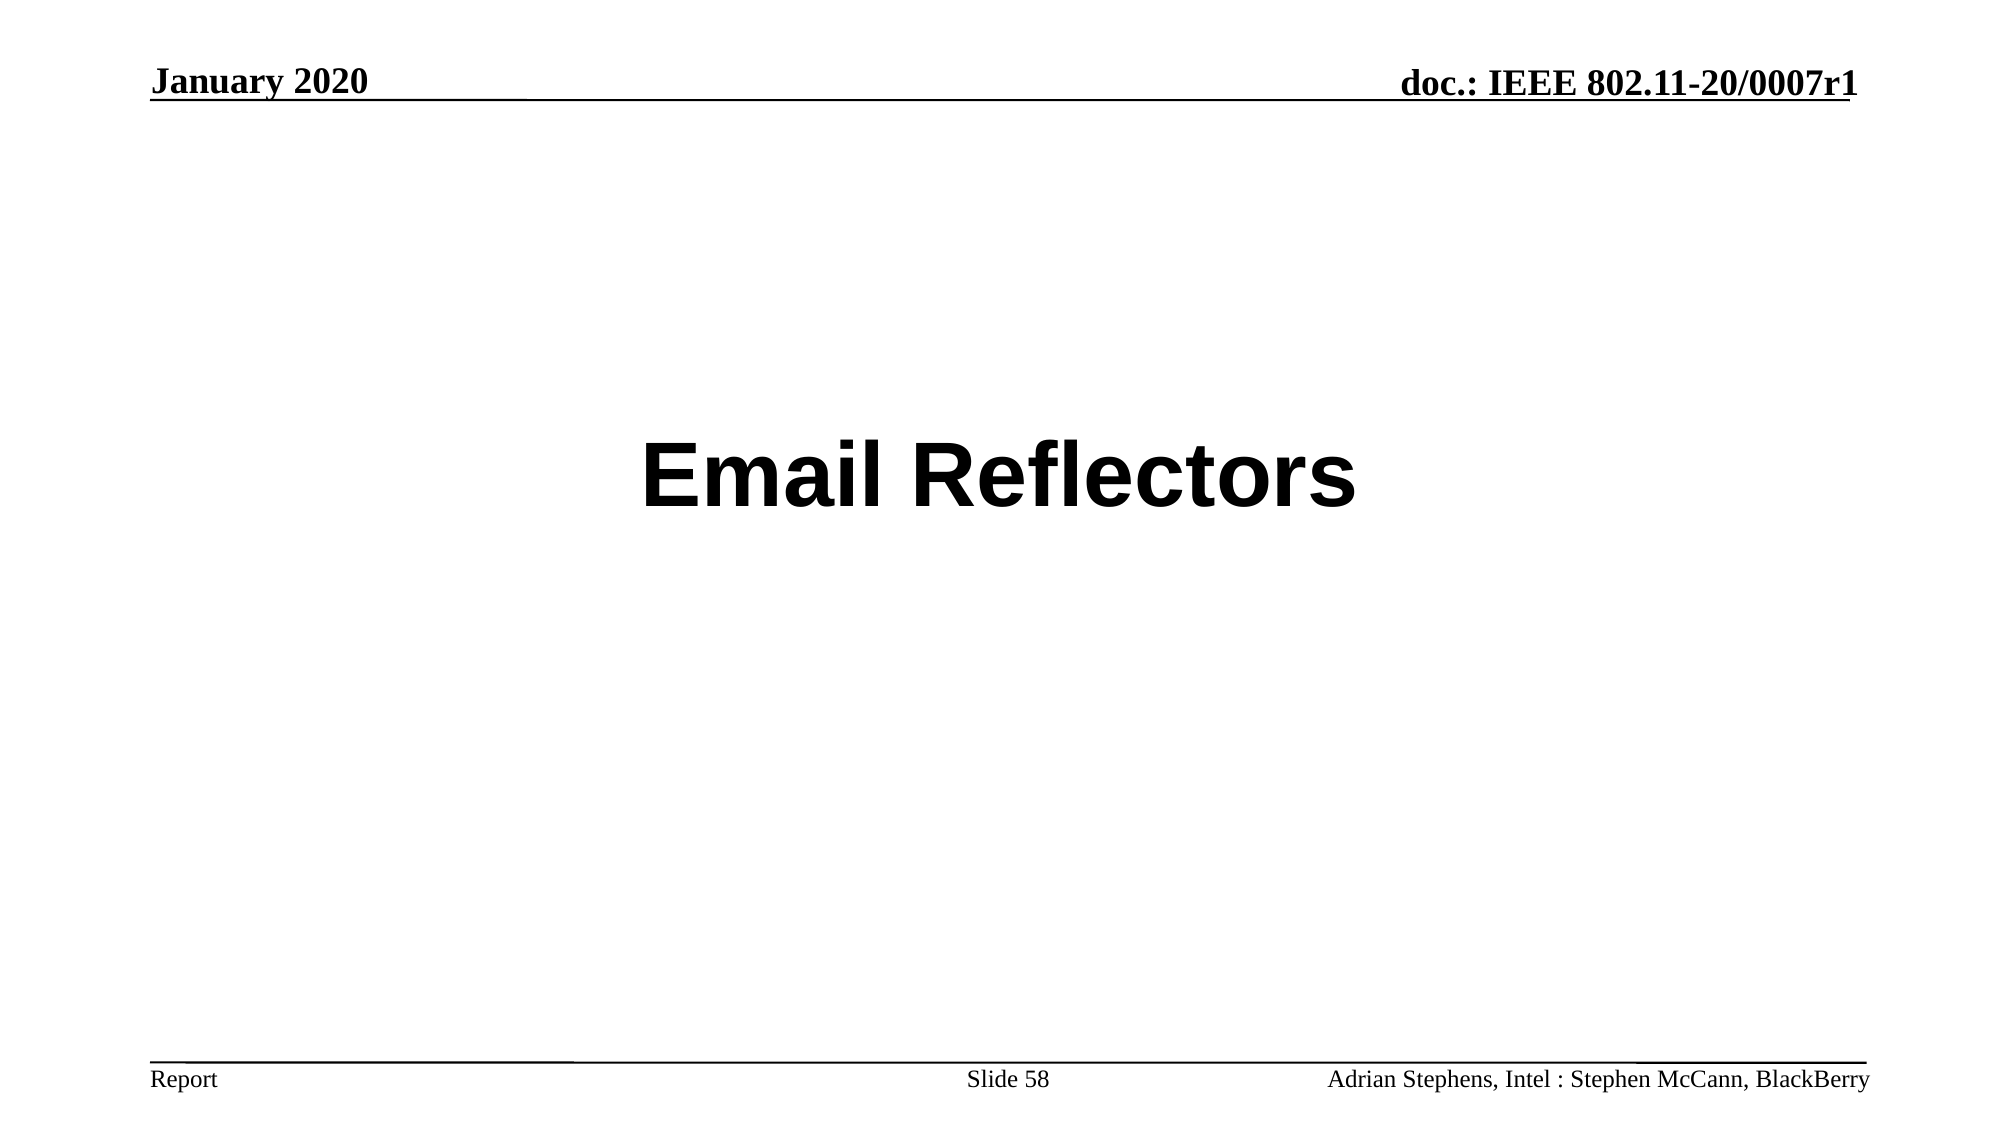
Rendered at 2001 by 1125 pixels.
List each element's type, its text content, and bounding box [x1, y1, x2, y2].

footer Adrian Stephens, Intel : Stephen McCann, BlackBerry [1306, 1061, 1872, 1101]
text_box January 2020 [136, 48, 447, 95]
slide_number Slide 58 [950, 1061, 1067, 1123]
title Email Reflectors [149, 349, 1851, 591]
